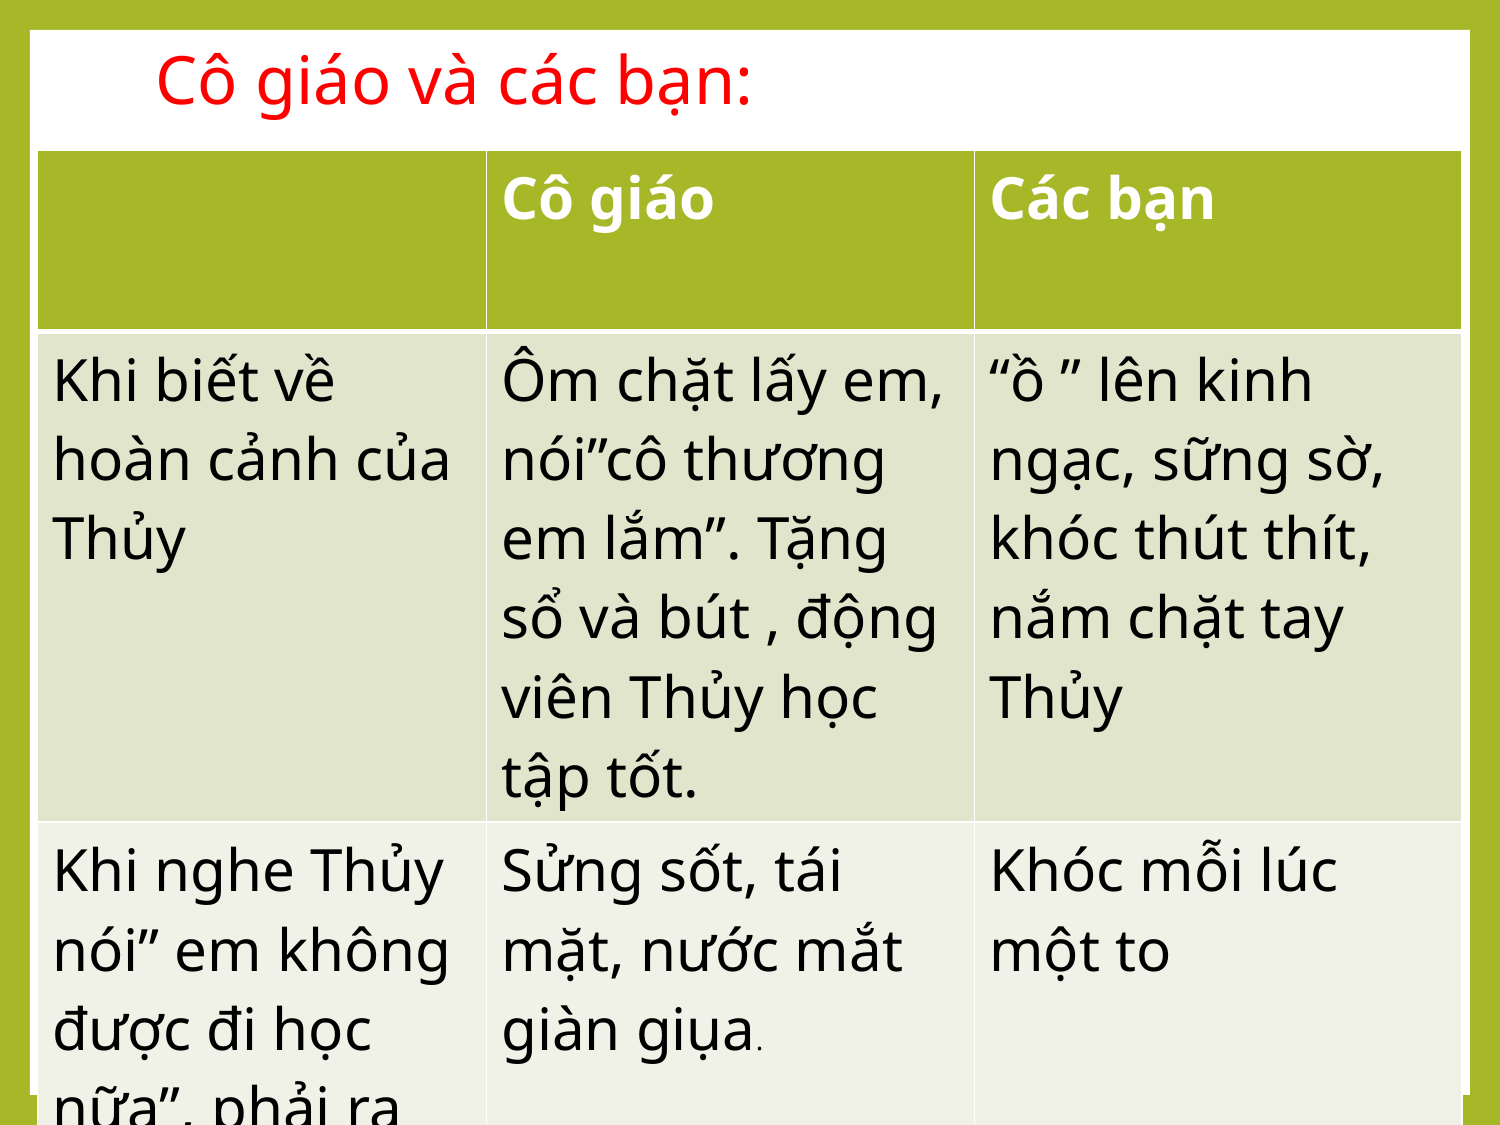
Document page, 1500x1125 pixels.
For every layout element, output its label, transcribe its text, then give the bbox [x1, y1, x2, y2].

table_header Cô giáo [487, 151, 974, 329]
title Cô giáo và các bạn: [140, 29, 1356, 138]
table_cell Khi nghe Thủy nói” em không được đi học nữa”, phải ra chợ bán hoa quả [38, 823, 486, 1125]
table_cell Khi biết về hoàn cảnh của Thủy [38, 334, 486, 821]
table_header Các bạn [975, 151, 1461, 329]
table_cell Ôm chặt lấy em, nói”cô thương em lắm”. Tặng sổ và bút , động viên Thủy học tập tốt. [487, 334, 974, 821]
table_header [38, 151, 486, 329]
table_cell Khóc mỗi lúc một to [975, 823, 1461, 1125]
table_cell Sửng sốt, tái mặt, nước mắt giàn giụa. [487, 823, 974, 1125]
table_cell “ồ ” lên kinh ngạc, sững sờ, khóc thút thít, nắm chặt tay Thủy [975, 334, 1461, 821]
